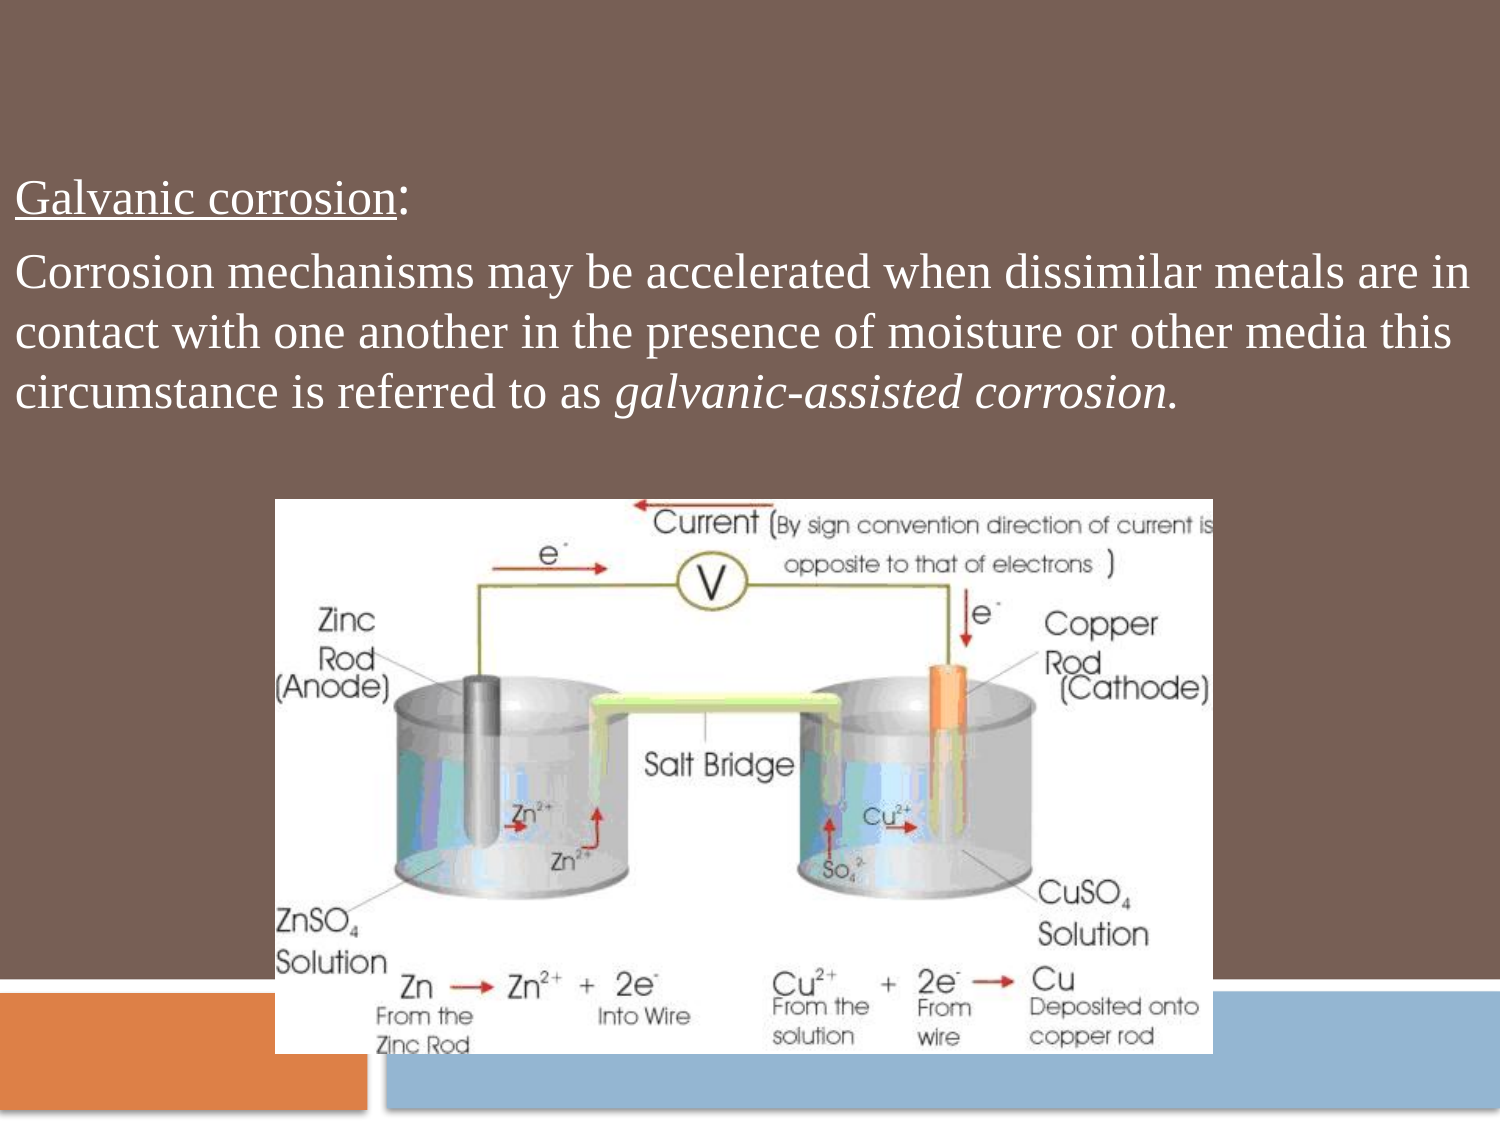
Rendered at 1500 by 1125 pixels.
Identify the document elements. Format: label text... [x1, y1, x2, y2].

picture [274, 499, 1213, 1054]
subtitle Galvanic corrosion: Corrosion mechanisms may be accelerated when dissimilar metals are in contact with one another in the presence of moisture or other media this circumstance is referred to as galvanic-assisted corrosion. [0, 0, 1488, 1105]
